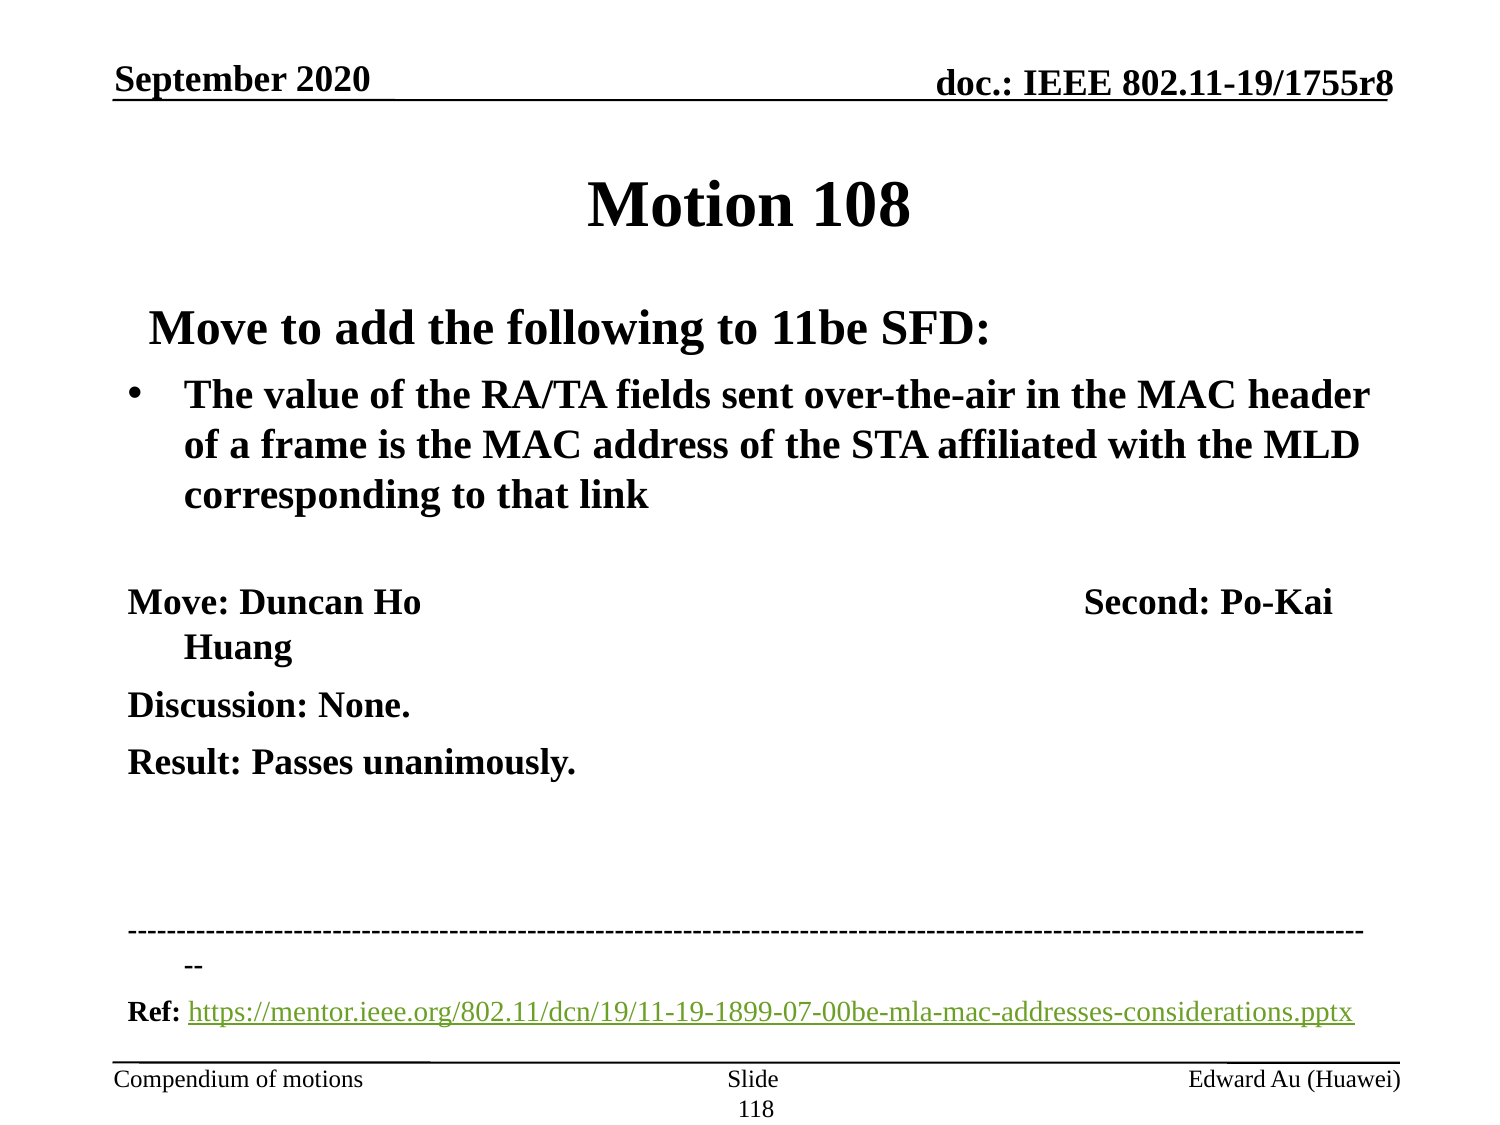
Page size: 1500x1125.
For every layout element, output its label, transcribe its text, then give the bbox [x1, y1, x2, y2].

title Motion 108 [112, 112, 1388, 286]
slide_number Slide 118 [712, 1061, 800, 1123]
footer Edward Au (Huawei) [878, 1061, 1402, 1093]
list Move to add the following to 11be SFD: The value of the RA/TA fields sent over-the-air in the MAC header of a frame is the MAC address of the STA affiliated with the MLD corresponding to that link Move: Duncan Ho Second: Po-Kai Huang Discussion: None. Result: Passes unanimously. --------------------------------------------------------------------------------------------------------------------------------- Ref: https://mentor.ieee.org/802.11/dcn/19/11-19-1899-07-00be-mla-mac-addresses-considerations.pptx [112, 286, 1388, 1071]
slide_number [114, 54, 423, 100]
